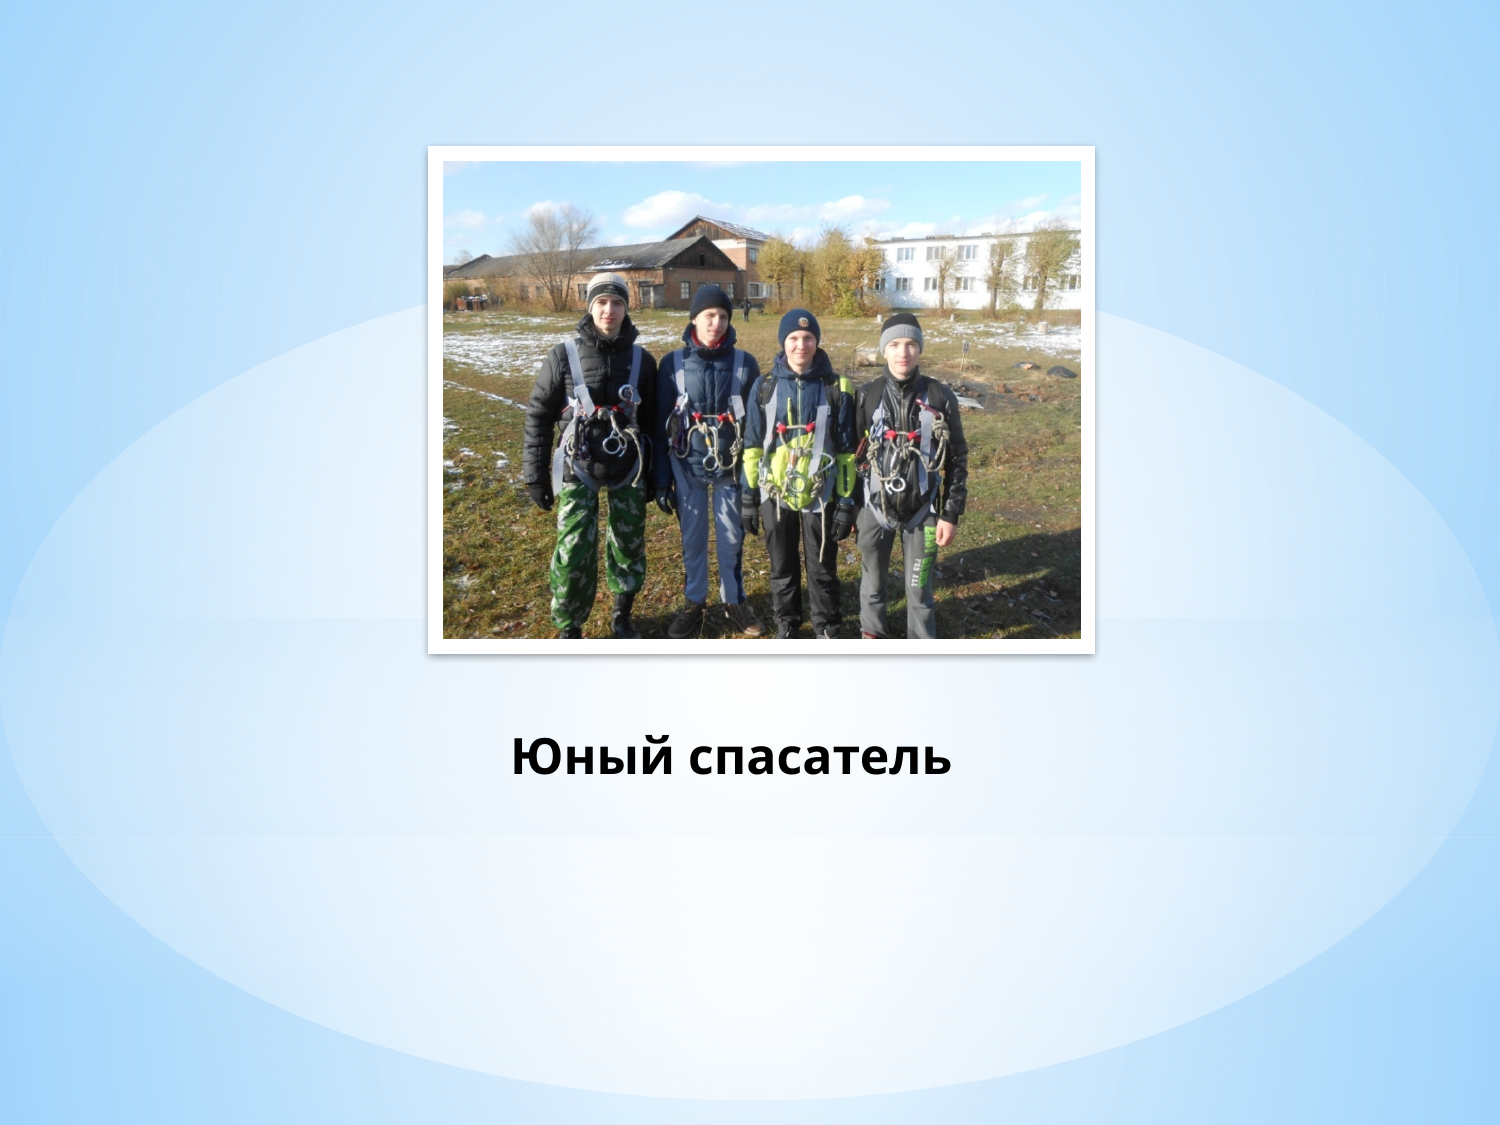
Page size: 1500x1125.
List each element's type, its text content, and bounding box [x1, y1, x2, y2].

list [442, 160, 1081, 640]
title Юный спасатель [100, 717, 1363, 905]
